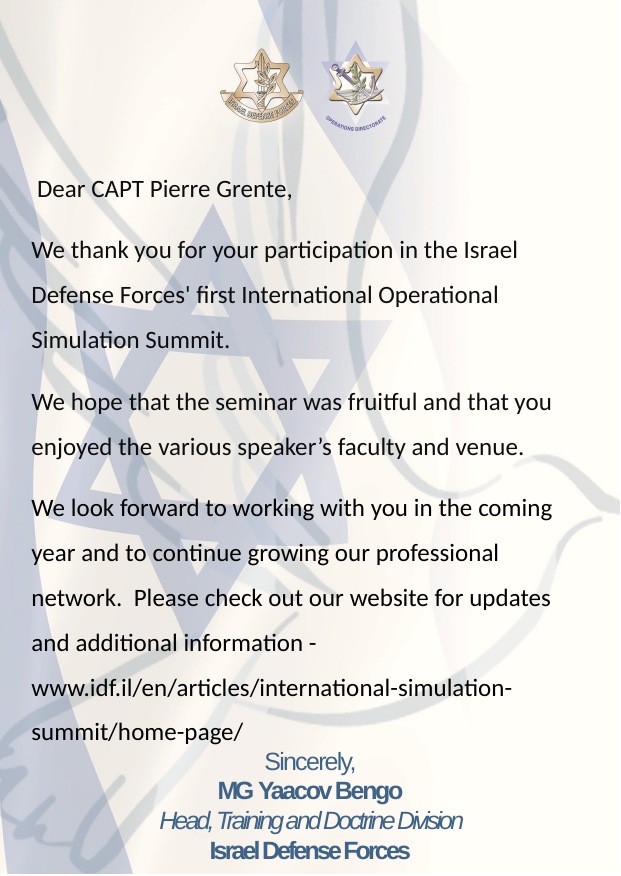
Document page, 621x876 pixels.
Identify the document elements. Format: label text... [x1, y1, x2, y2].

text_box Dear CAPT Pierre Grente, We thank you for your participation in the Israel Defense Forces' first International Operational Simulation Summit. We hope that the seminar was fruitful and that you enjoyed the various speaker’s faculty and venue. We look forward to working with you in the coming year and to continue growing our professional network. Please check out our website for updates and additional information - www.idf.il/en/articles/international-simulation-summit/home-page/ [16, 149, 605, 754]
text_box Sincerely, MG Yaacov Bengo Head, Training and Doctrine Division Israel Defense Forces [29, 754, 592, 865]
